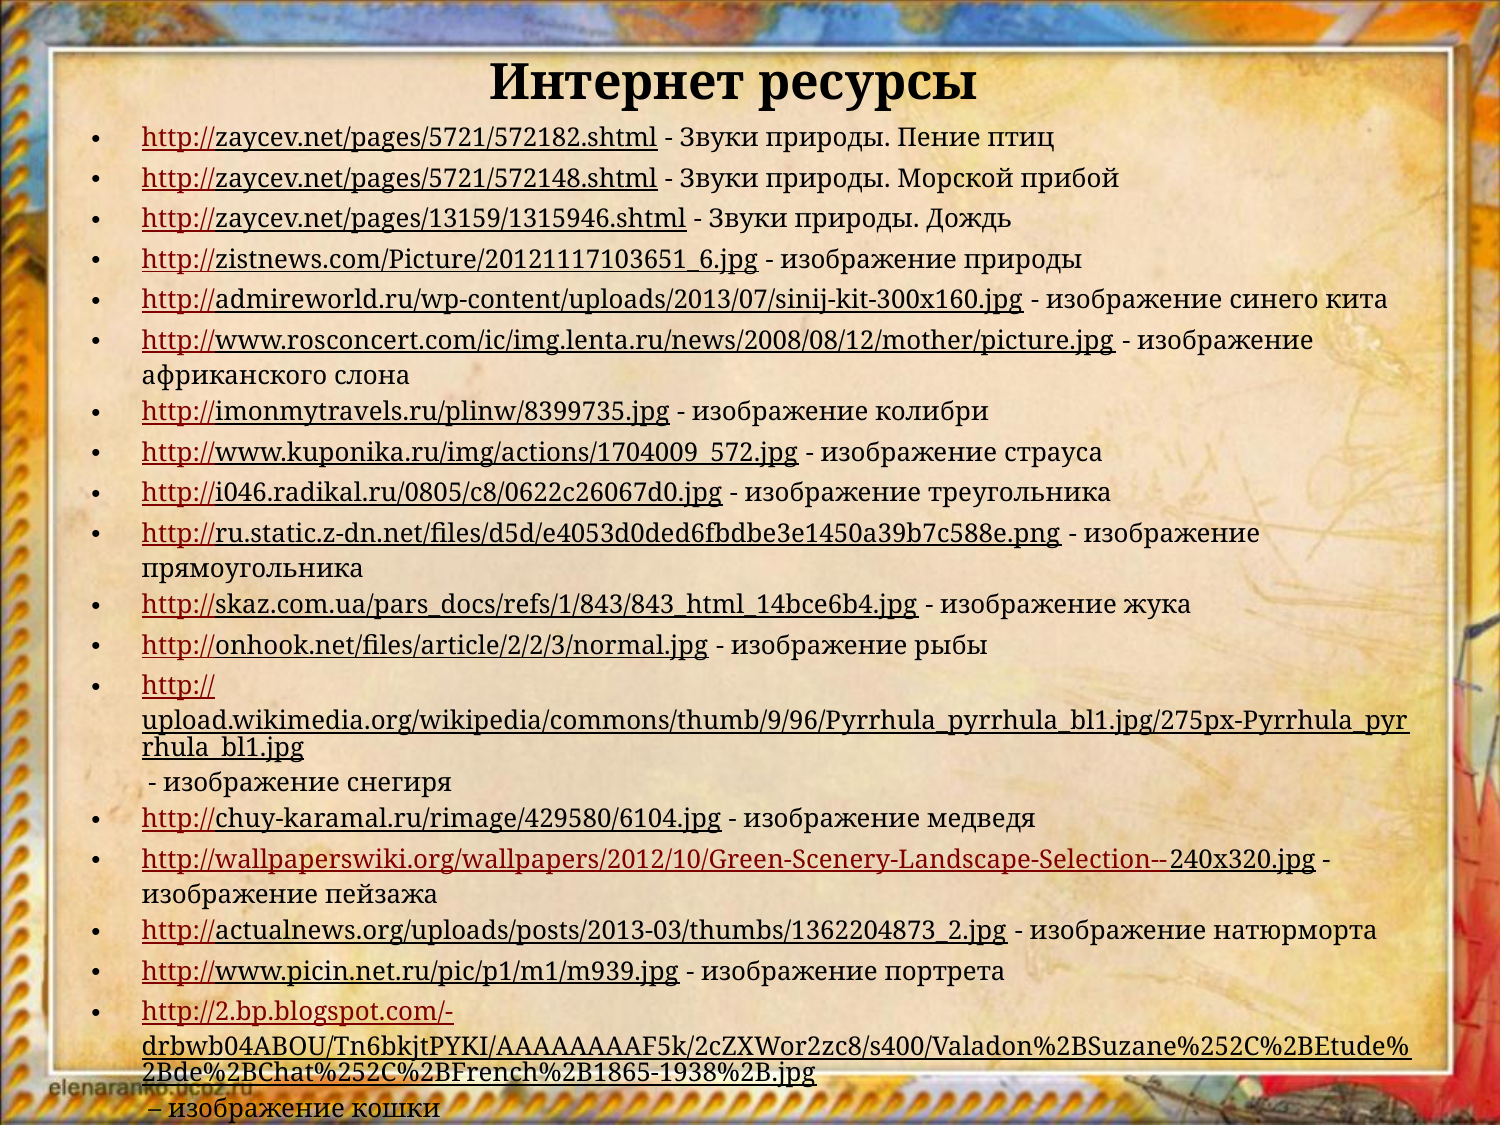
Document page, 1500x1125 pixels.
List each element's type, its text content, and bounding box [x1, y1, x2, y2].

text_box http://zaycev.net/pages/5721/572182.shtml - Звуки природы. Пение птиц http://zaycev.net/pages/5721/572148.shtml - Звуки природы. Морской прибой http://zaycev.net/pages/13159/1315946.shtml - Звуки природы. Дождь http://zistnews.com/Picture/20121117103651_6.jpg - изображение природы http://admireworld.ru/wp-content/uploads/2013/07/sinij-kit-300x160.jpg - изображение синего кита http://www.rosconcert.com/ic/img.lenta.ru/news/2008/08/12/mother/picture.jpg - изображение африканского слона http://imonmytravels.ru/plinw/8399735.jpg - изображение колибри http://www.kuponika.ru/img/actions/1704009_572.jpg - изображение страуса http://i046.radikal.ru/0805/c8/0622c26067d0.jpg - изображение треугольника http://ru.static.z-dn.net/files/d5d/e4053d0ded6fbdbe3e1450a39b7c588e.png - изображение прямоугольника http://skaz.com.ua/pars_docs/refs/1/843/843_html_14bce6b4.jpg - изображение жука http://onhook.net/files/article/2/2/3/normal.jpg - изображение рыбы http://upload.wikimedia.org/wikipedia/commons/thumb/9/96/Pyrrhula_pyrrhula_bl1.jpg/275px-Pyrrhula_pyrrhula_bl1.jpg - изображение снегиря http://chuy-karamal.ru/rimage/429580/6104.jpg - изображение медведя http://wallpaperswiki.org/wallpapers/2012/10/Green-Scenery-Landscape-Selection--240x320.jpg - изображение пейзажа http://actualnews.org/uploads/posts/2013-03/thumbs/1362204873_2.jpg - изображение натюрморта http://www.picin.net.ru/pic/p1/m1/m939.jpg - изображение портрета http://2.bp.blogspot.com/-drbwb04ABOU/Tn6bkjtPYKI/AAAAAAAAF5k/2cZXWor2zc8/s400/Valadon%2BSuzane%252C%2BEtude%2Bde%2BChat%252C%2BFrench%2B1865-1938%2B.jpg – изображение кошки [76, 113, 1427, 1094]
text_box Интернет ресурсы [472, 42, 995, 138]
picture [0, 0, 1500, 1125]
